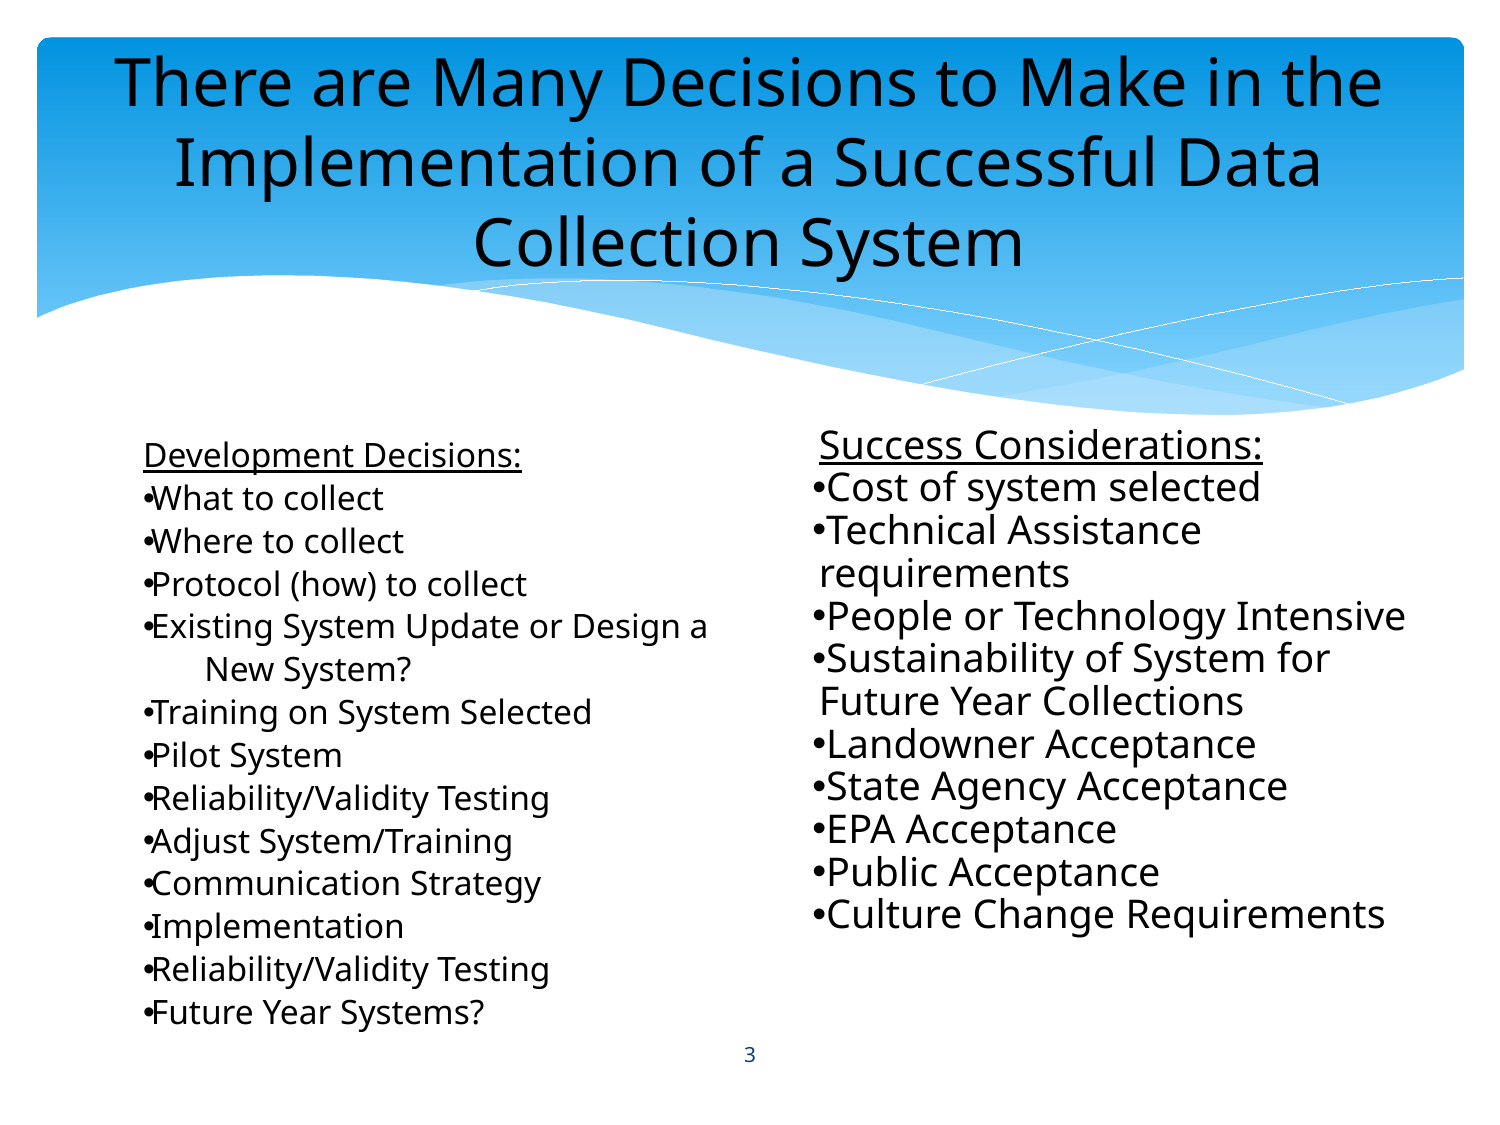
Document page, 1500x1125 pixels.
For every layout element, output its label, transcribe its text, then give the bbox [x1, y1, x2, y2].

title There are Many Decisions to Make in the Implementation of a Successful Data Collection System [75, 56, 1425, 263]
list Development Decisions: What to collect Where to collect Protocol (how) to collect Existing System Update or Design a New System? Training on System Selected Pilot System Reliability/Validity Testing Adjust System/Training Communication Strategy Implementation Reliability/Validity Testing Future Year Systems? [143, 438, 812, 1038]
text_box Success Considerations: Cost of system selected Technical Assistance requirements People or Technology Intensive Sustainability of System for Future Year Collections Landowner Acceptance State Agency Acceptance EPA Acceptance Public Acceptance Culture Change Requirements [812, 425, 1438, 1063]
slide_number 3 [654, 1025, 846, 1086]
